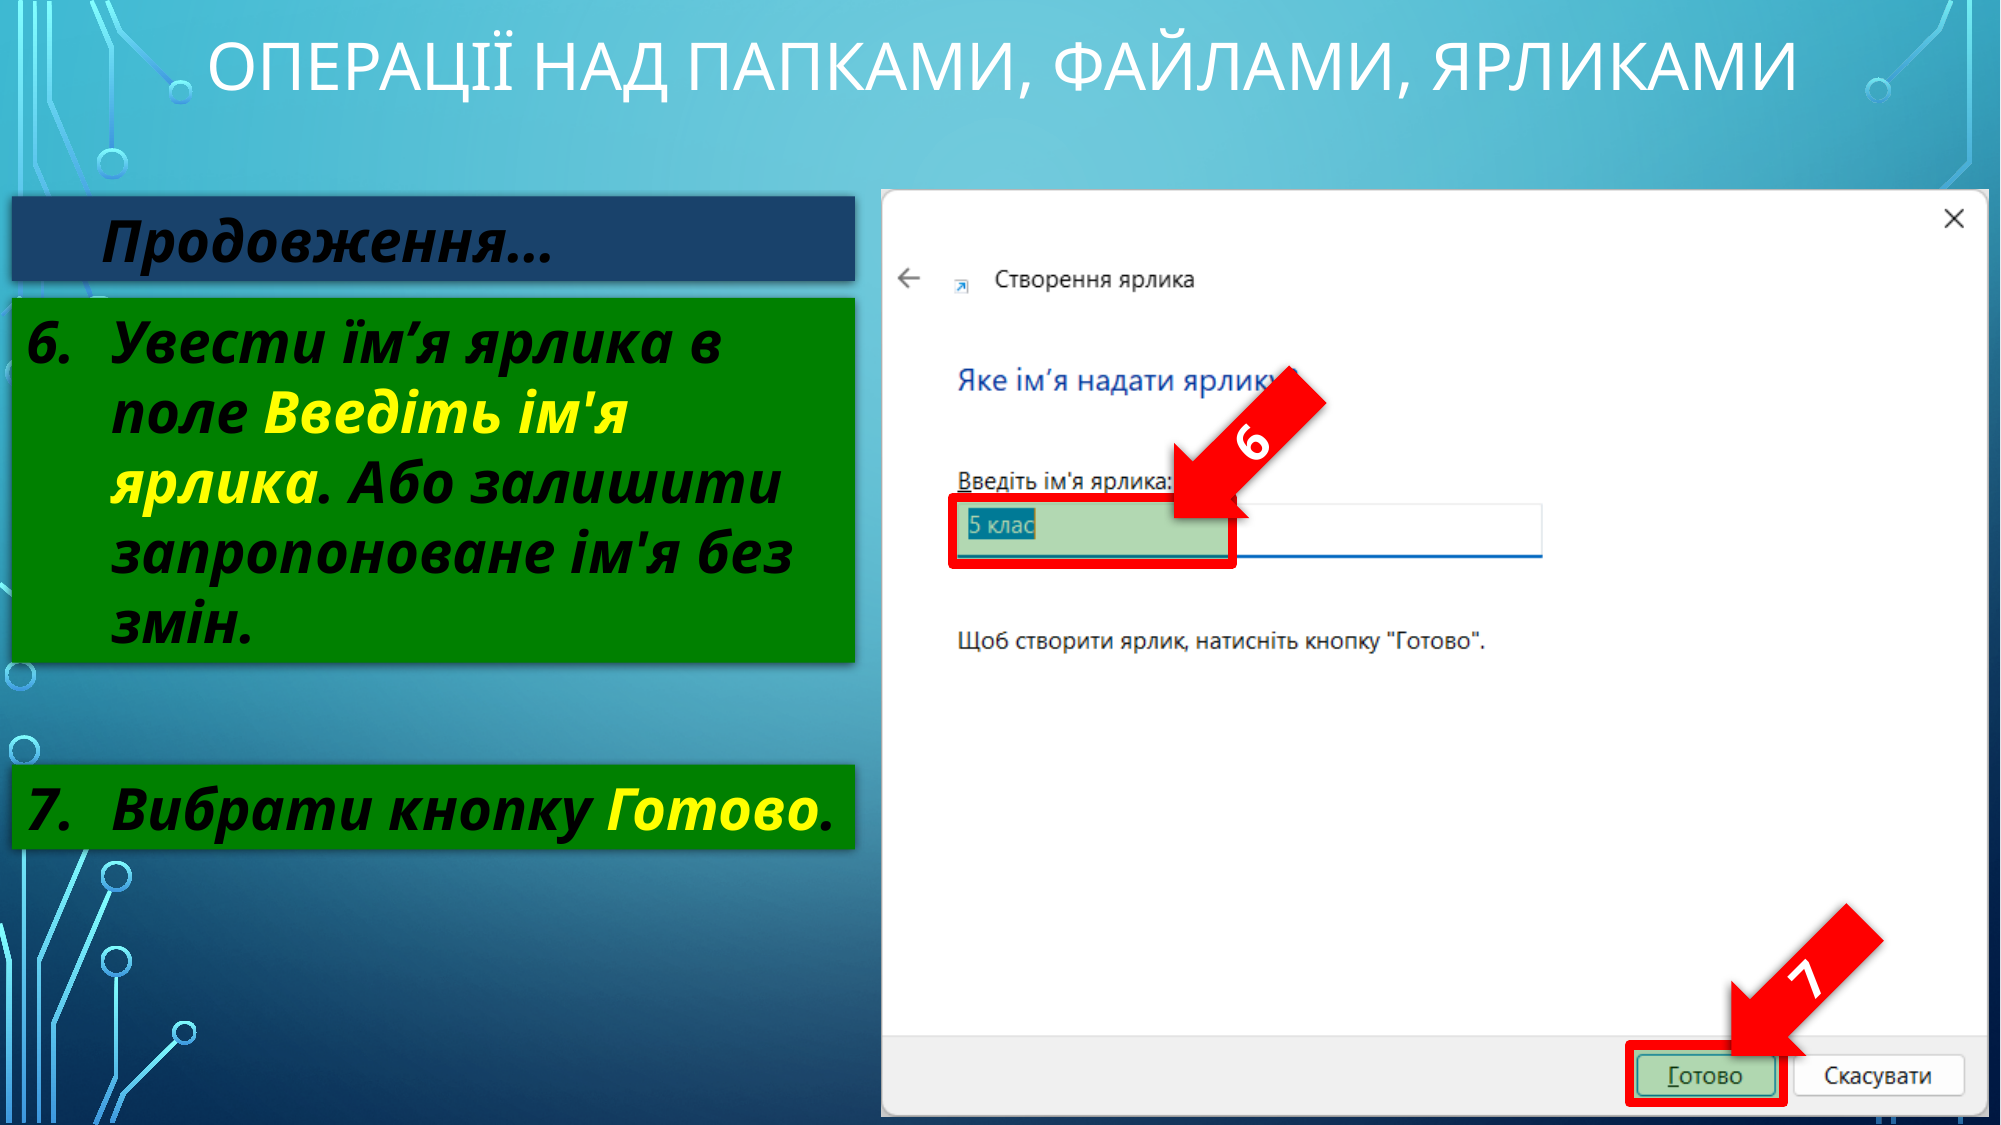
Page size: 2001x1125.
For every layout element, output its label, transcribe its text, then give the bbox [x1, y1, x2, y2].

text_box Продовження… [11, 196, 855, 281]
picture [881, 189, 1989, 1117]
text_box Операції над папками, файлами, ярликами [191, 26, 1950, 114]
text_box Вибрати кнопку Готово. [11, 764, 855, 850]
text_box Увести їм’я ярлика в поле Введіть ім'я ярлика. Або залишити запропоноване ім'я без змін. [11, 297, 855, 663]
